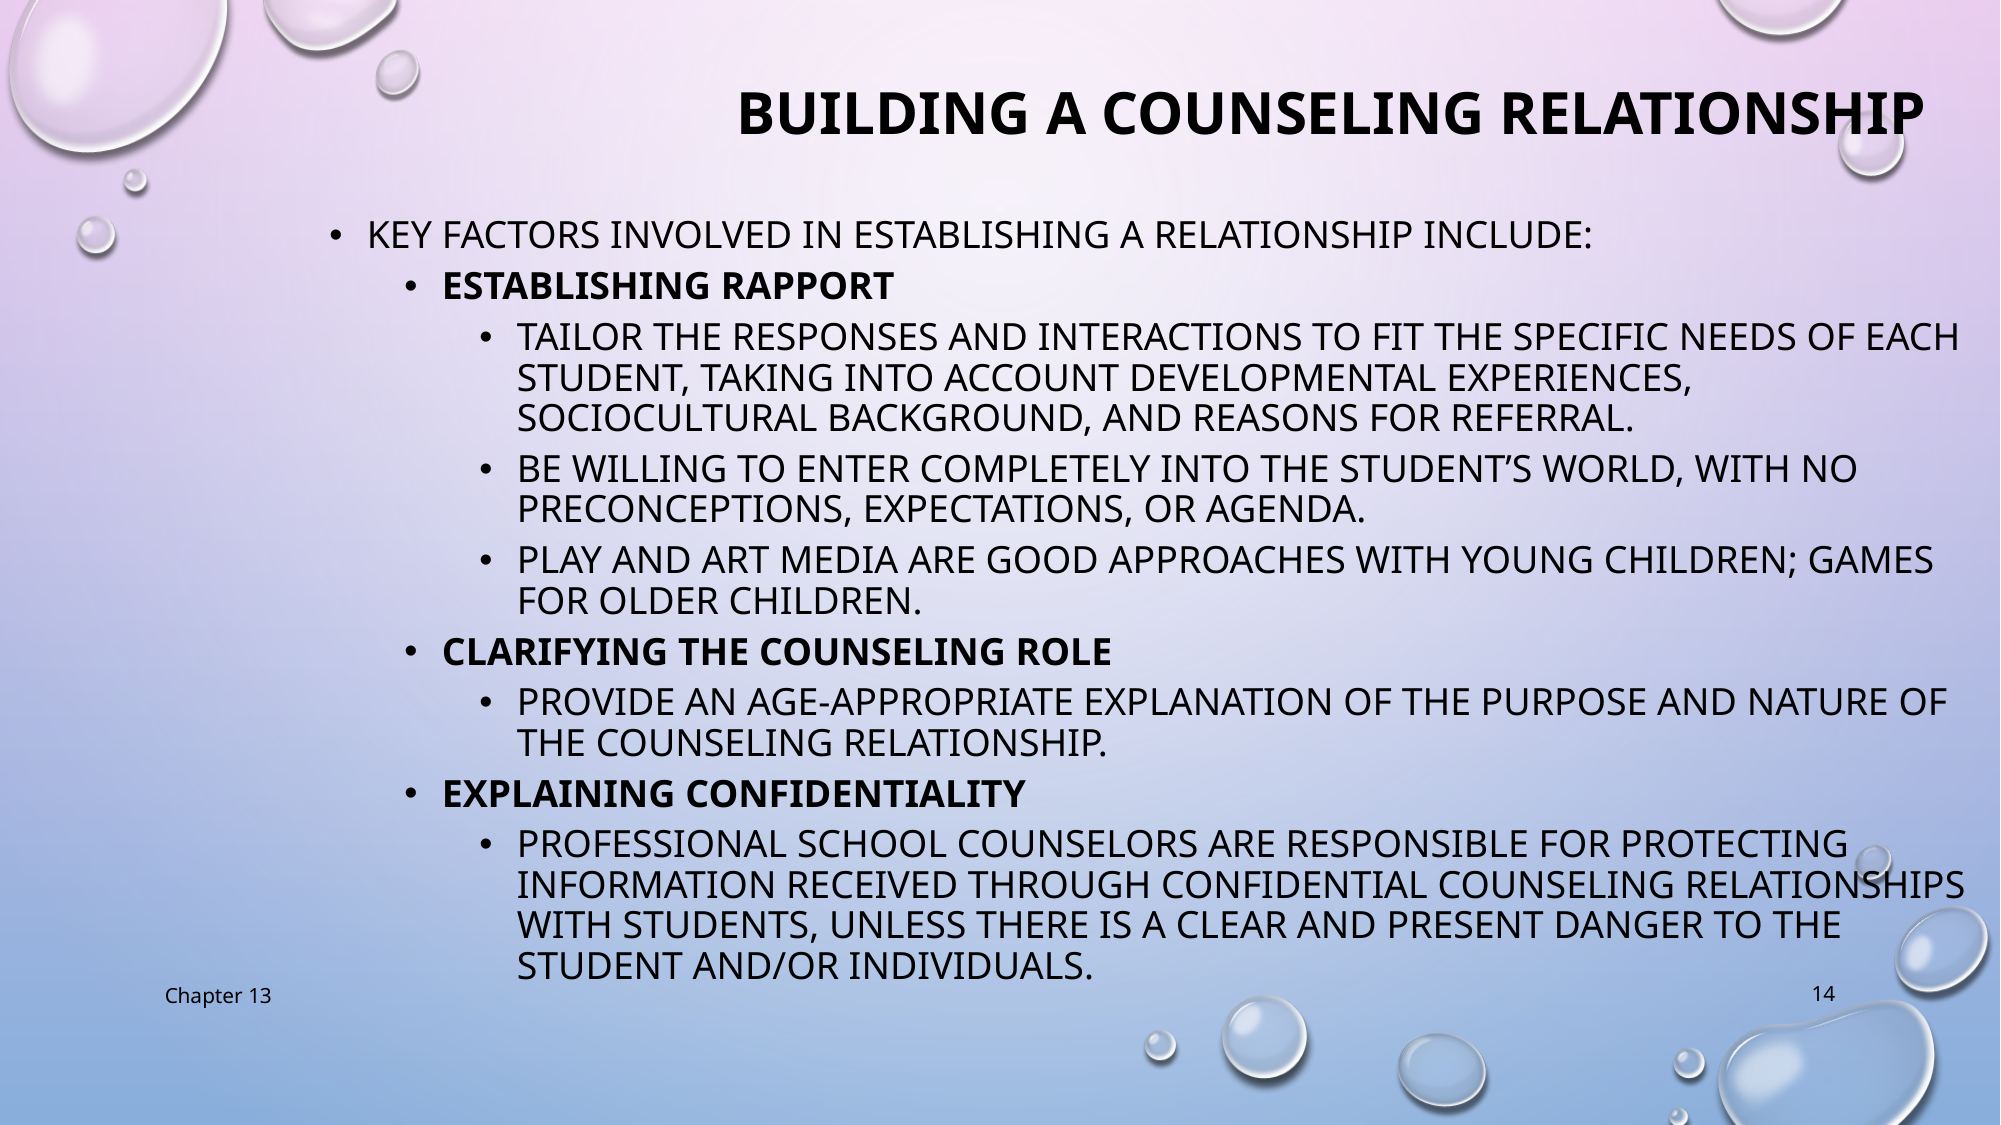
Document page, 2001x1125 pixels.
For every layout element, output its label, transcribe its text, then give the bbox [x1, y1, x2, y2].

slide_number 14 [1724, 965, 1851, 1025]
picture [0, 0, 2000, 1125]
list Key factors involved in establishing a relationship include: Establishing rapport Tailor the responses and interactions to fit the specific needs of each student, taking into account developmental experiences, sociocultural background, and reasons for referral. Be willing to enter completely into the student’s world, with no preconceptions, expectations, or agenda. Play and art media are good approaches with young children; games for older children. Clarifying the counseling role Provide an age-appropriate explanation of the purpose and nature of the counseling relationship. Explaining confidentiality Professional school counselors are responsible for protecting information received through confidential counseling relationships with students, unless there is a clear and present danger to the student and/or individuals. [314, 209, 2000, 996]
title Building A Counseling Relationship [662, 21, 2000, 209]
footer Chapter 13 [149, 965, 1245, 1025]
